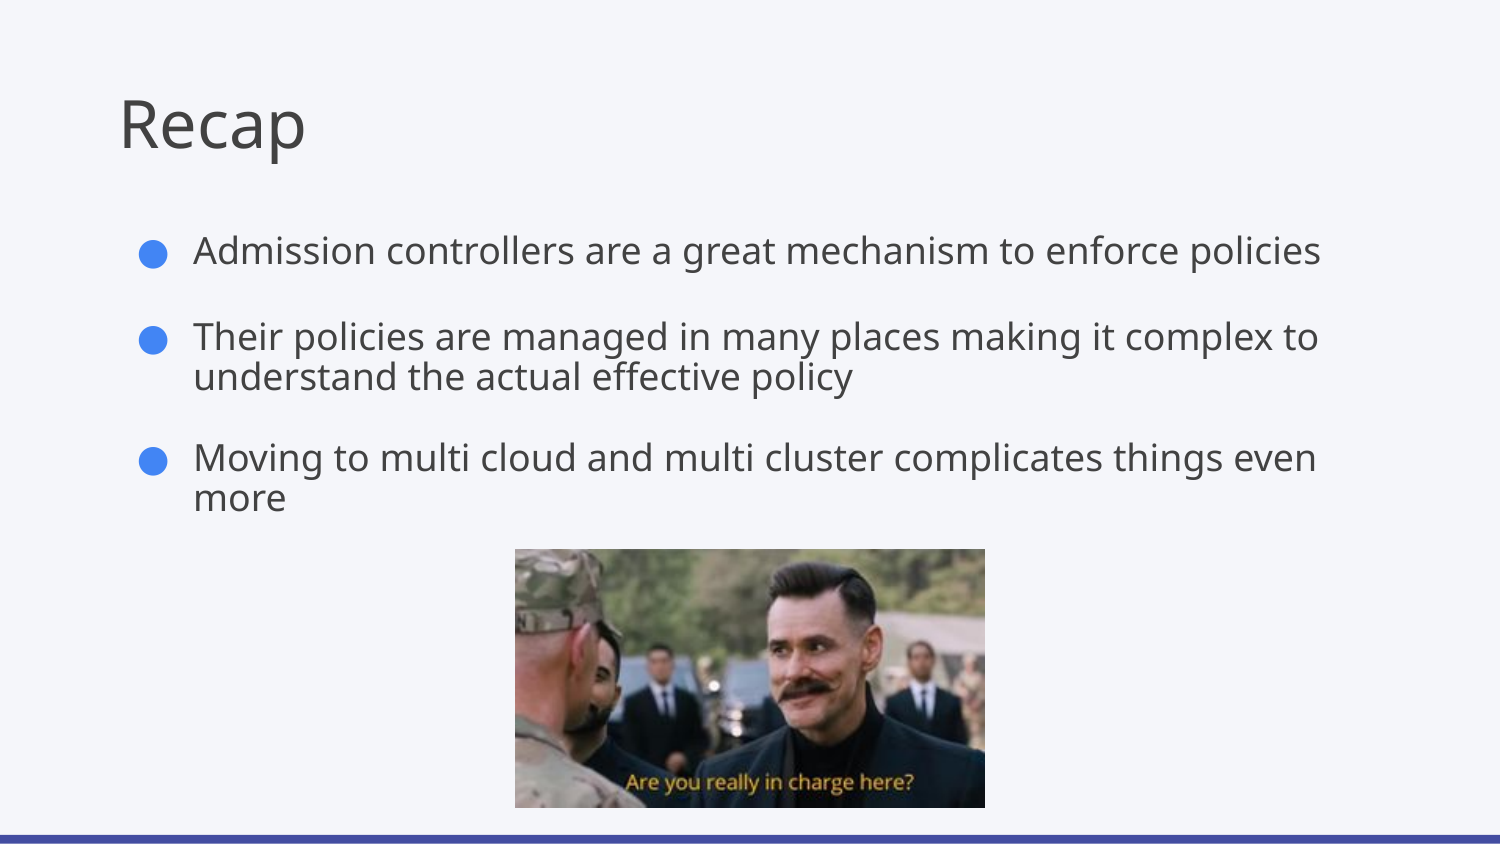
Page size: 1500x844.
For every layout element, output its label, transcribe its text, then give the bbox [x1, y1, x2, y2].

picture [515, 549, 985, 808]
list Admission controllers are a great mechanism to enforce policies Their policies are managed in many places making it complex to understand the actual effective policy Moving to multi cloud and multi cluster complicates things even more [103, 224, 1397, 760]
title Recap [103, 44, 1397, 208]
